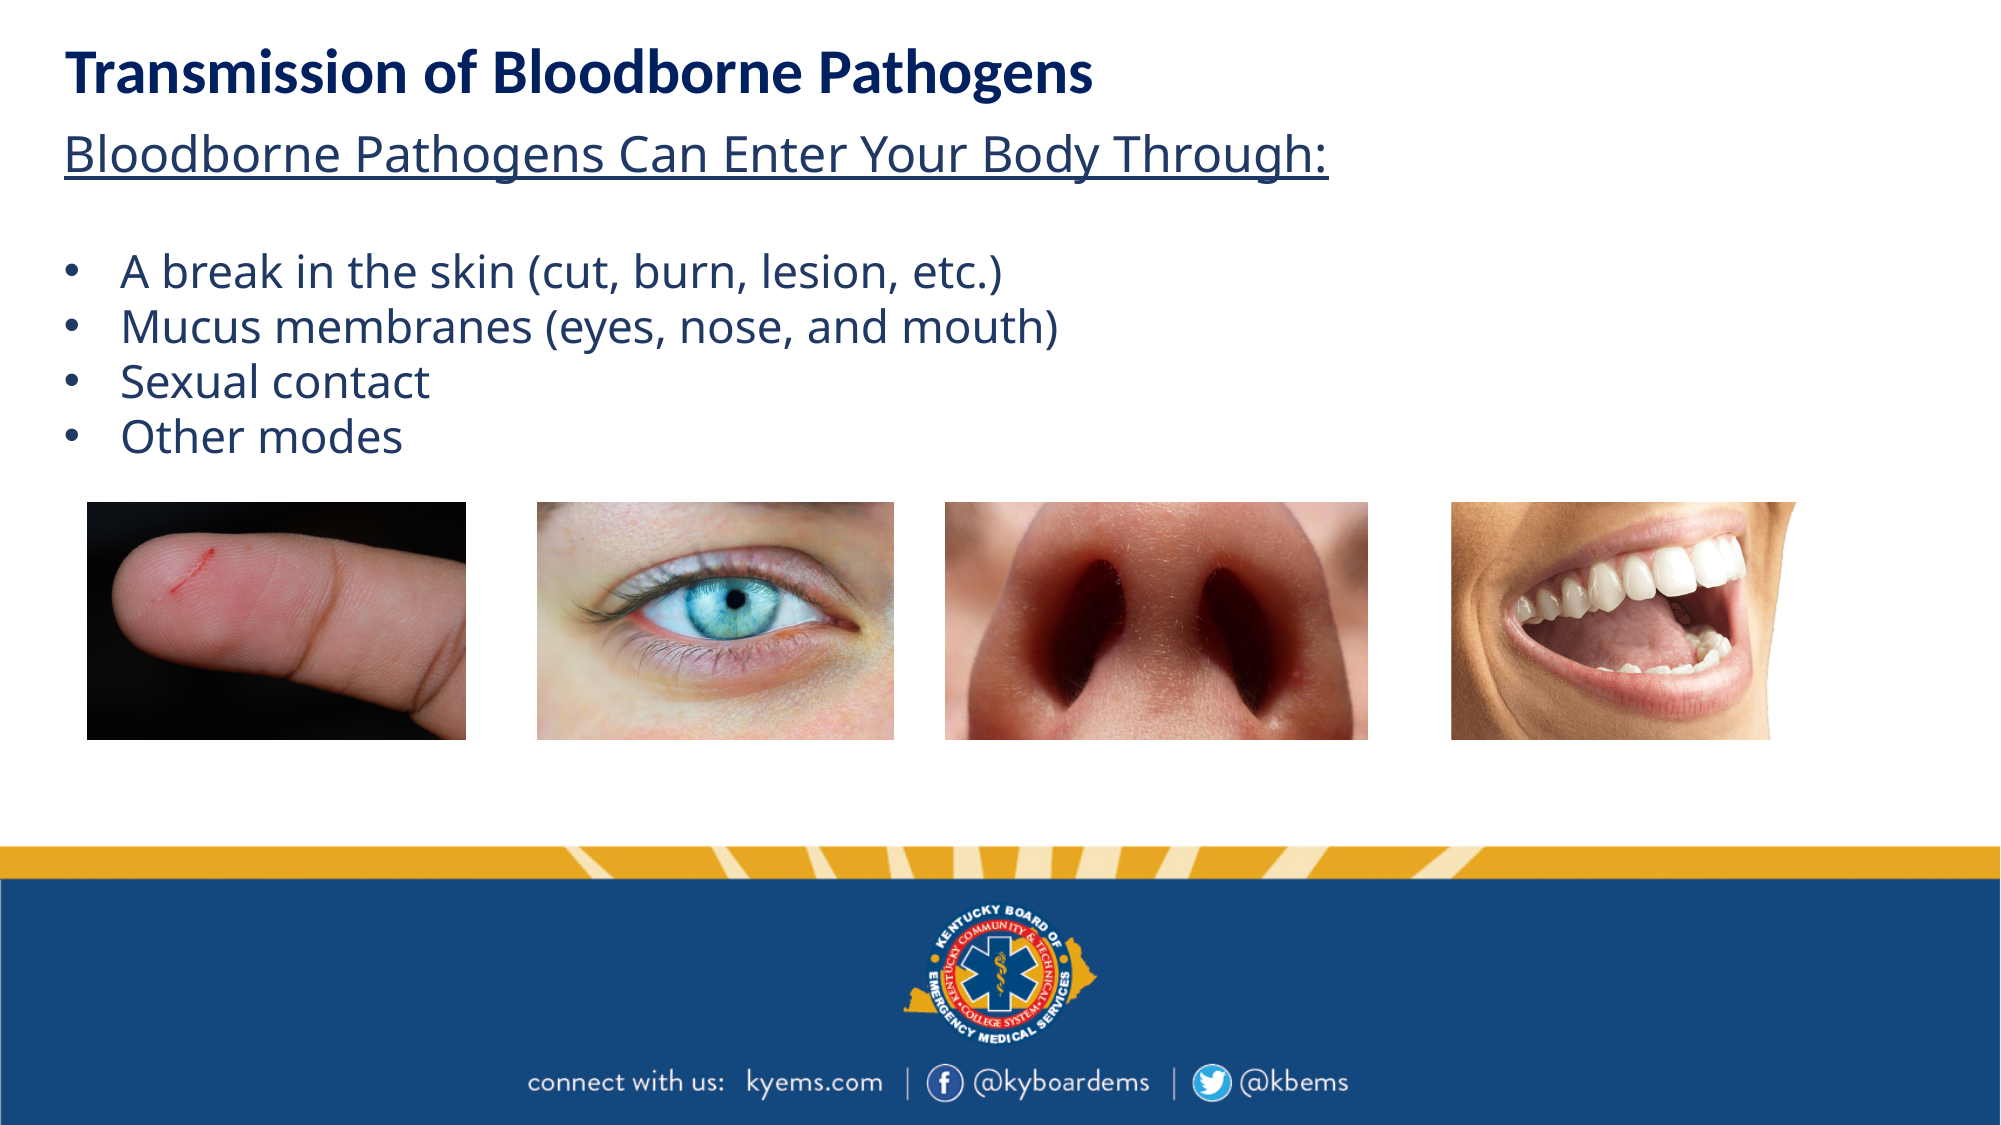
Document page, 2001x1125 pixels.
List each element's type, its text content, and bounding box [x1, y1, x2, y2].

picture [0, 0, 2001, 1125]
title Transmission of Bloodborne Pathogens [50, 30, 1905, 116]
text_box Bloodborne Pathogens Can Enter Your Body Through: A break in the skin (cut, burn, lesion, etc.) Mucus membranes (eyes, nose, and mouth) Sexual contact Other modes [48, 115, 1522, 470]
